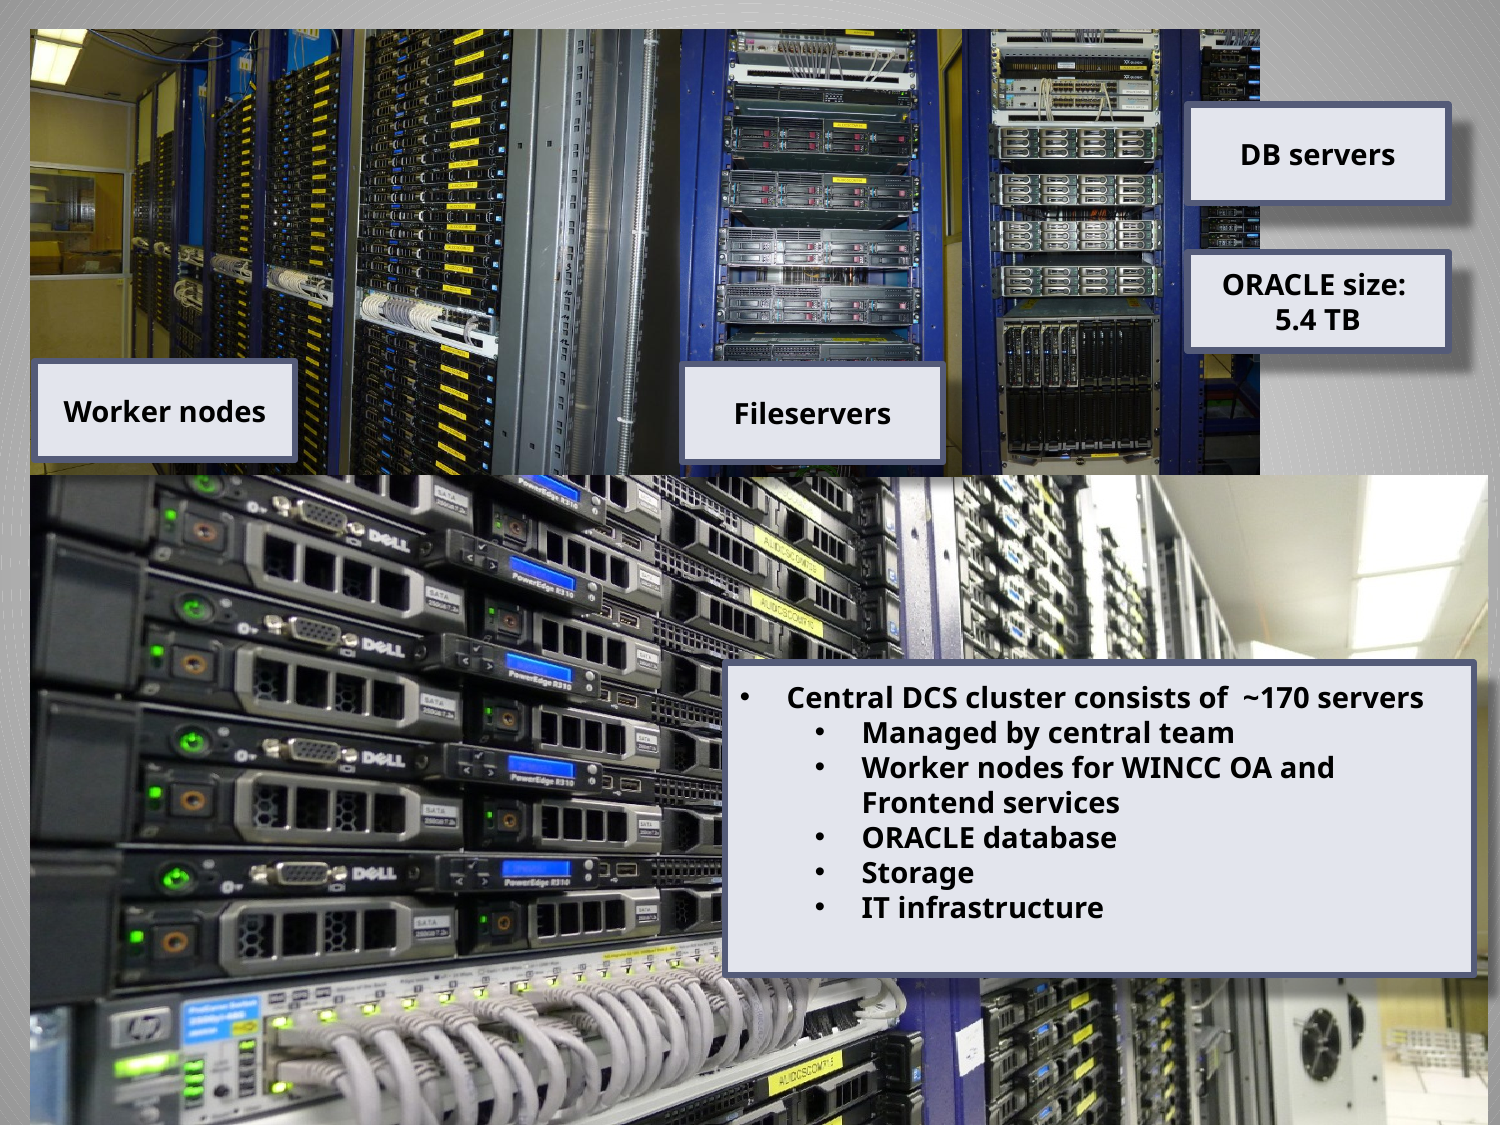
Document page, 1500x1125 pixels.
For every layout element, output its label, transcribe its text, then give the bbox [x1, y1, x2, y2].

text_box ORACLE size: 5.4 TB [1266, 249, 1452, 354]
picture [29, 28, 1488, 1125]
text_box DB servers [1266, 101, 1452, 206]
